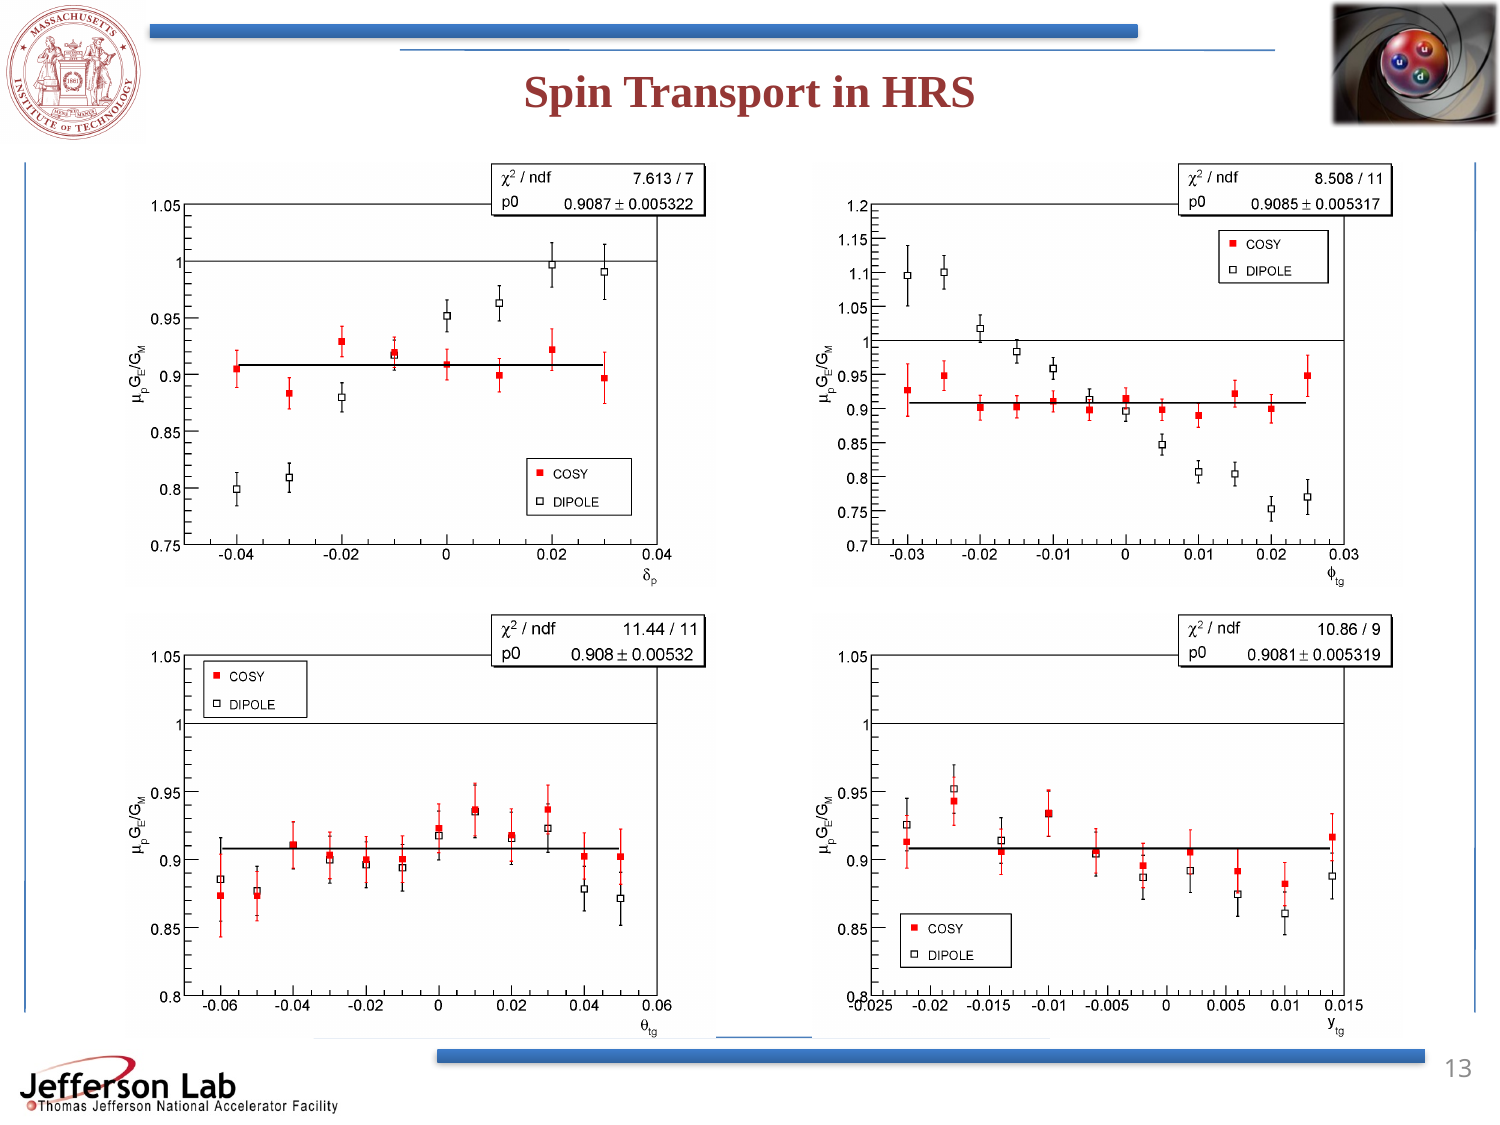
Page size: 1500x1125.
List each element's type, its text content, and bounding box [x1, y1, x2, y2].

picture [124, 162, 716, 587]
picture [812, 613, 1404, 1038]
picture [12, 1049, 343, 1125]
slide_number 13 [1137, 1040, 1488, 1100]
text_box Spin Transport in HRS [508, 54, 992, 125]
picture [124, 613, 716, 1038]
picture [1336, 7, 1493, 121]
picture [0, 0, 146, 144]
picture [812, 162, 1404, 587]
